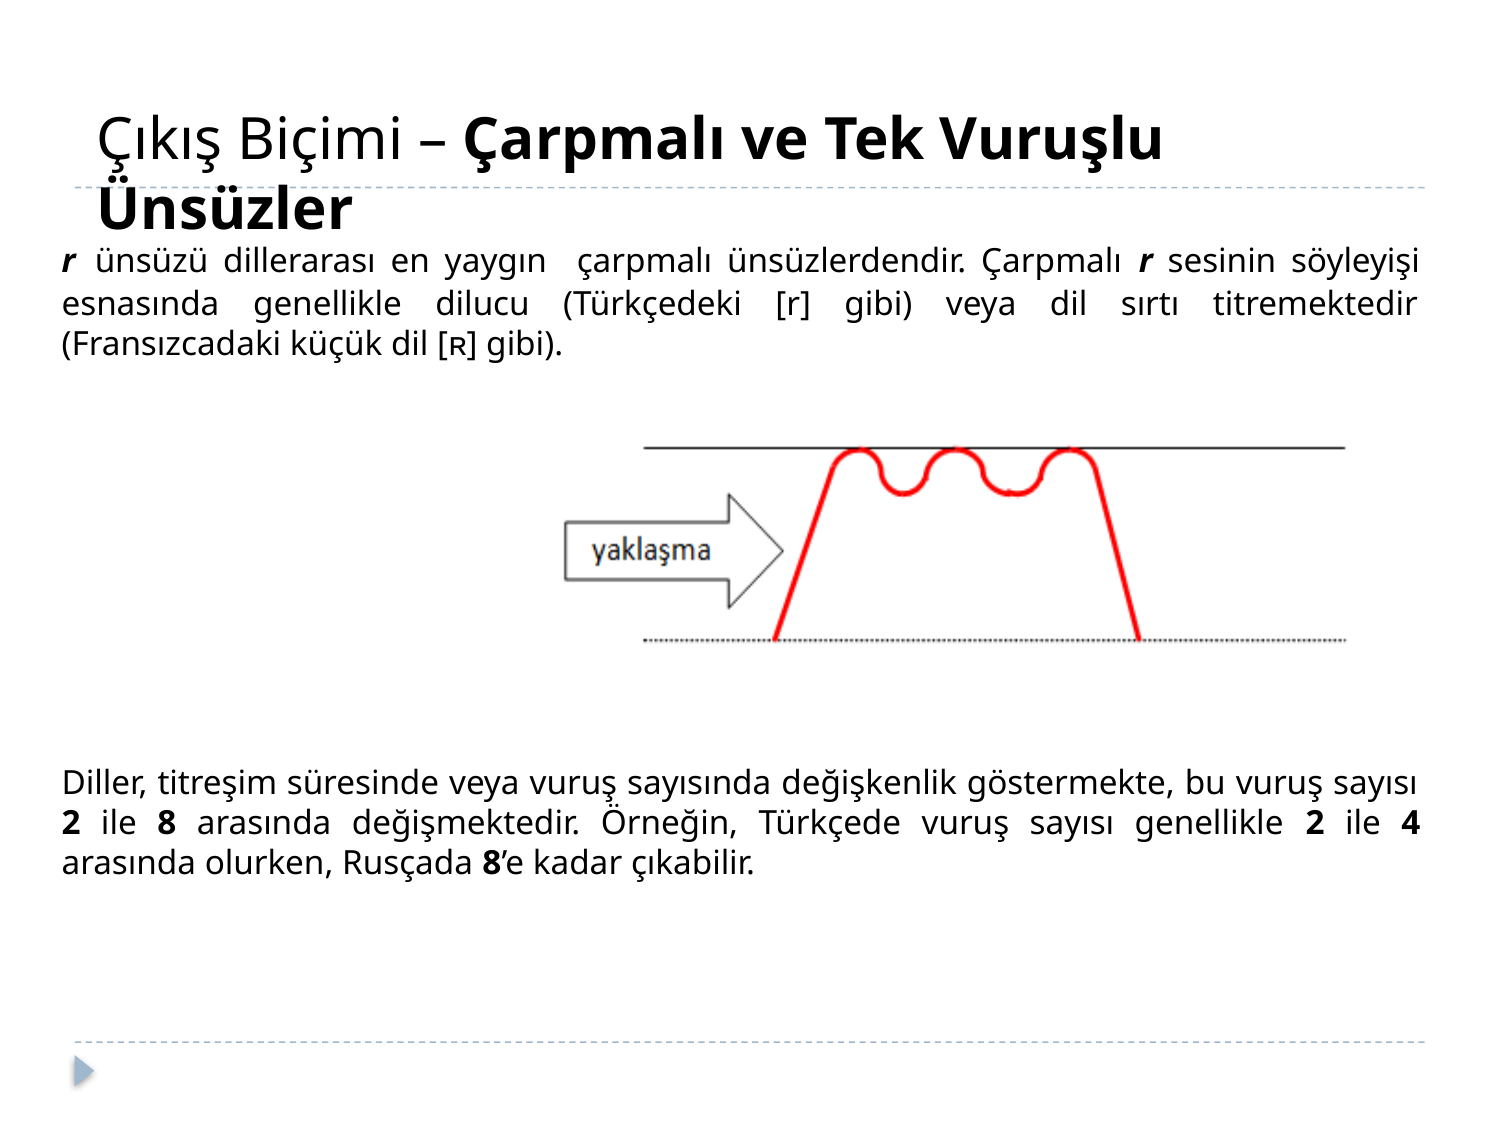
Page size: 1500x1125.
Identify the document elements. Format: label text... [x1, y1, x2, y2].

text_box r ünsüzü dillerarası en yaygın çarpmalı ünsüzlerdendir. Çarpmalı r sesinin söyleyişi esnasında genellikle dilucu (Türkçedeki [r] gibi) veya dil sırtı titremektedir (Fransızcadaki küçük dil [ʀ] gibi). Diller, titreşim süresinde veya vuruş sayısında değişkenlik göstermekte, bu vuruş sayısı 2 ile 8 arasında değişmektedir. Örneğin, Türkçede vuruş sayısı genellikle 2 ile 4 arasında olurken, Rusçada 8’e kadar çıkabilir. [46, 175, 1436, 969]
text_box Çıkış Biçimi – Çarpmalı ve Tek Vuruşlu Ünsüzler [82, 93, 1395, 249]
picture [478, 408, 1415, 693]
